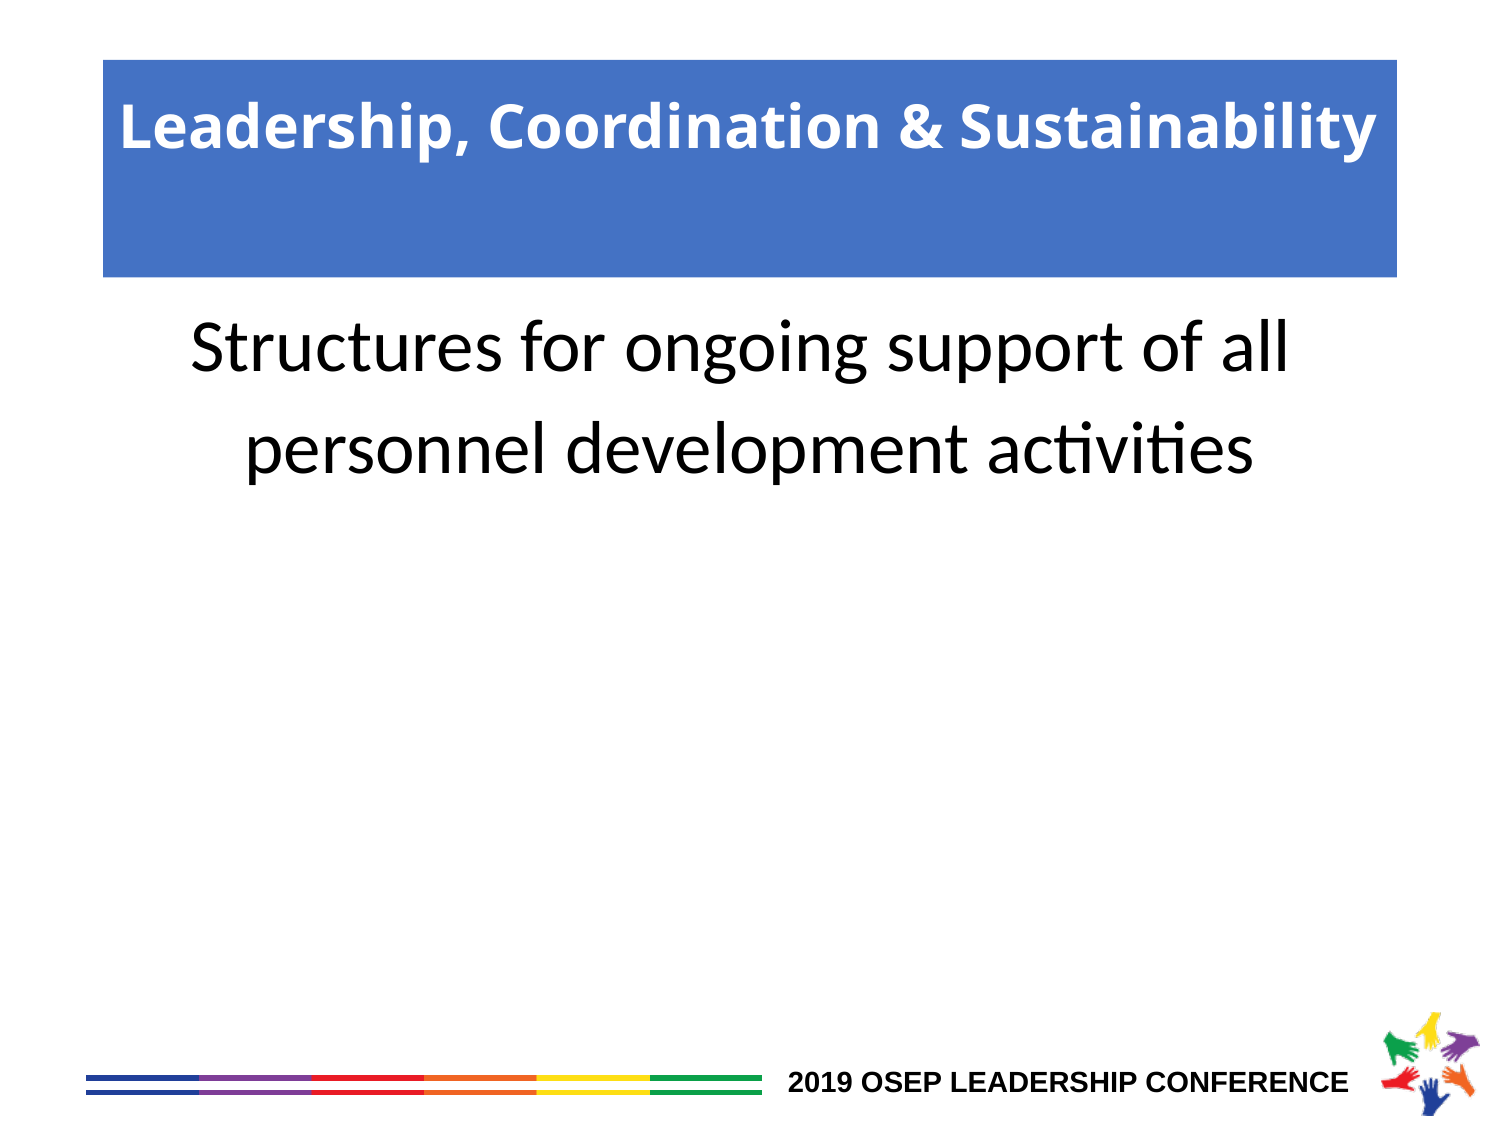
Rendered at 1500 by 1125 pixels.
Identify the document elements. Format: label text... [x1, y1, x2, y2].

picture [86, 1090, 762, 1095]
title Leadership, Coordination & Sustainability [103, 59, 1397, 278]
picture [1381, 1012, 1480, 1116]
list Structures for ongoing support of all personnel development activities [103, 299, 1397, 1014]
picture [86, 1075, 762, 1081]
